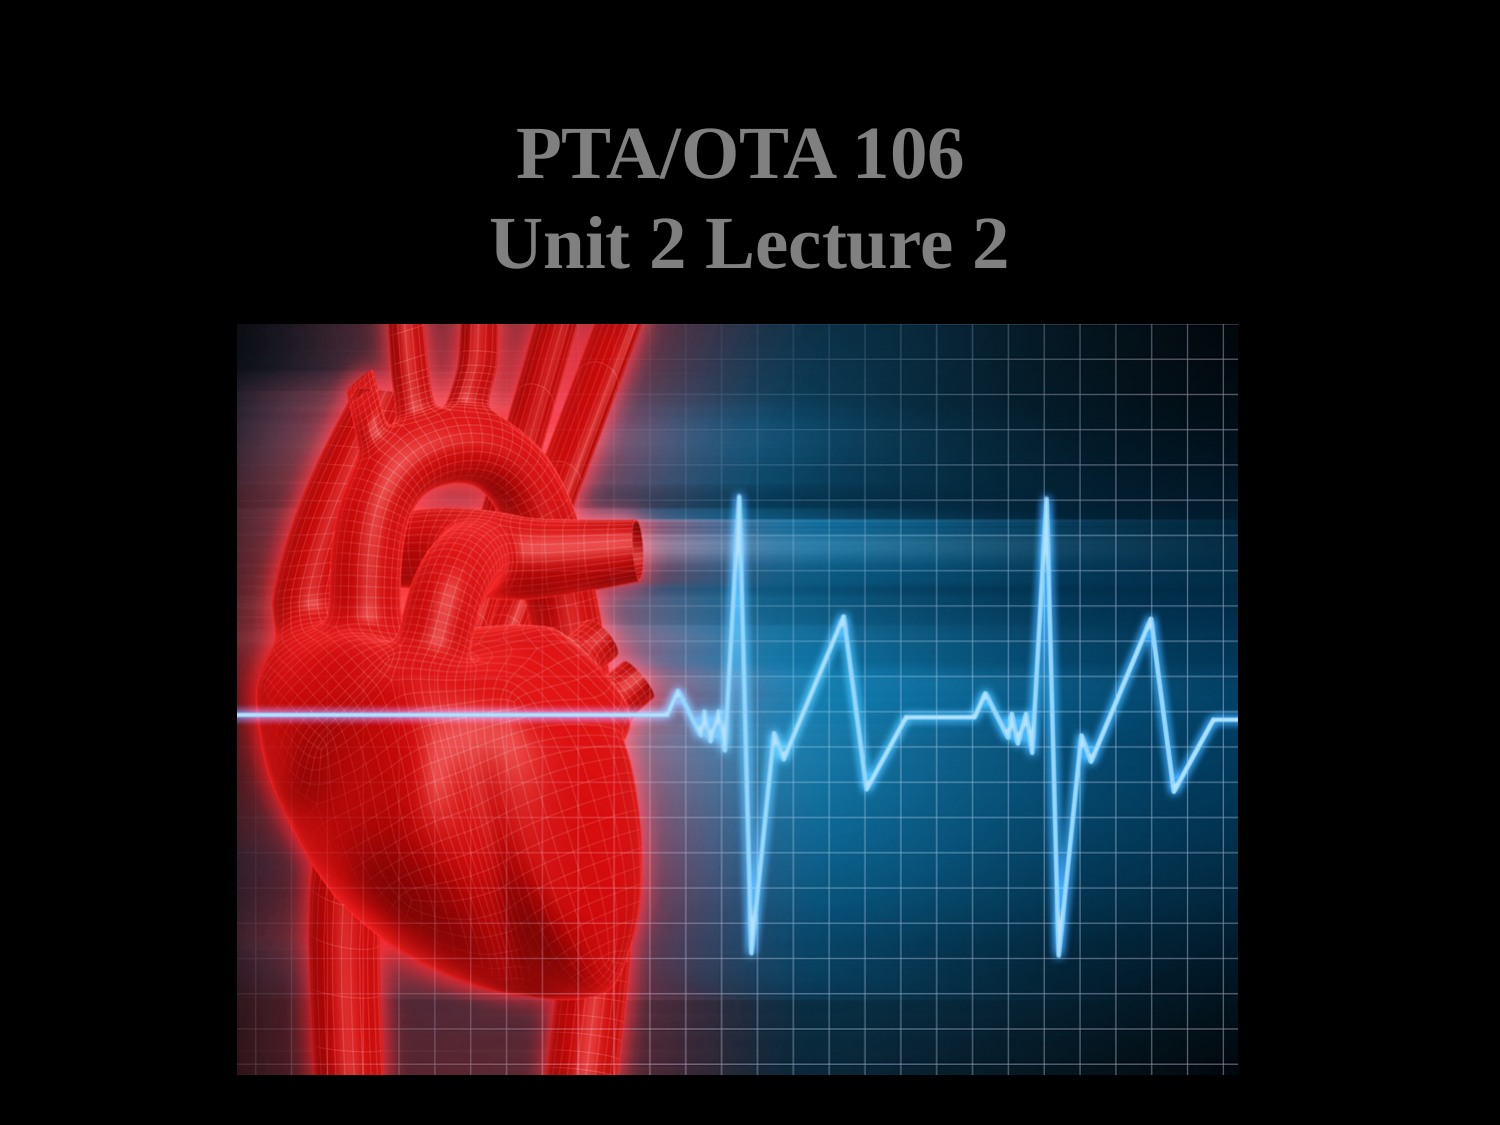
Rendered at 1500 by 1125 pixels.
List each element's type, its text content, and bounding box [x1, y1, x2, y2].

picture [237, 324, 1238, 1076]
title PTA/OTA 106 Unit 2 Lecture 2 [112, 99, 1388, 288]
